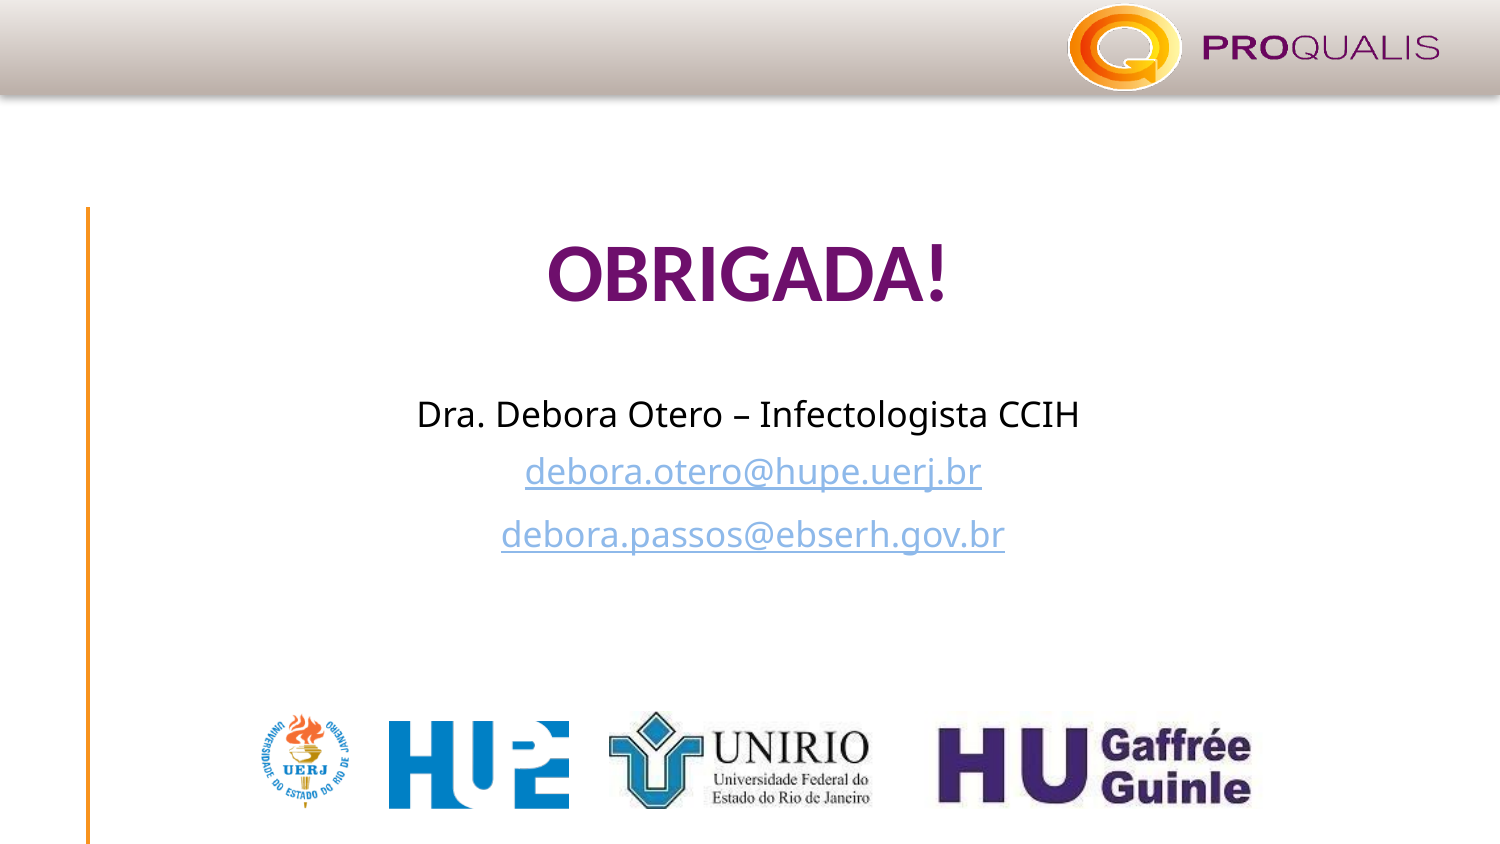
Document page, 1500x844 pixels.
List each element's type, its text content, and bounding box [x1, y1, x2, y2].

title Obrigada! [102, 210, 1397, 334]
list Dra. Debora Otero – Infectologista CCIH debora.otero@hupe.uerj.br debora.passos@ebserh.gov.br [106, 384, 1401, 569]
picture [389, 720, 570, 809]
picture [1057, 0, 1458, 96]
picture [608, 702, 1278, 809]
picture [260, 711, 350, 809]
